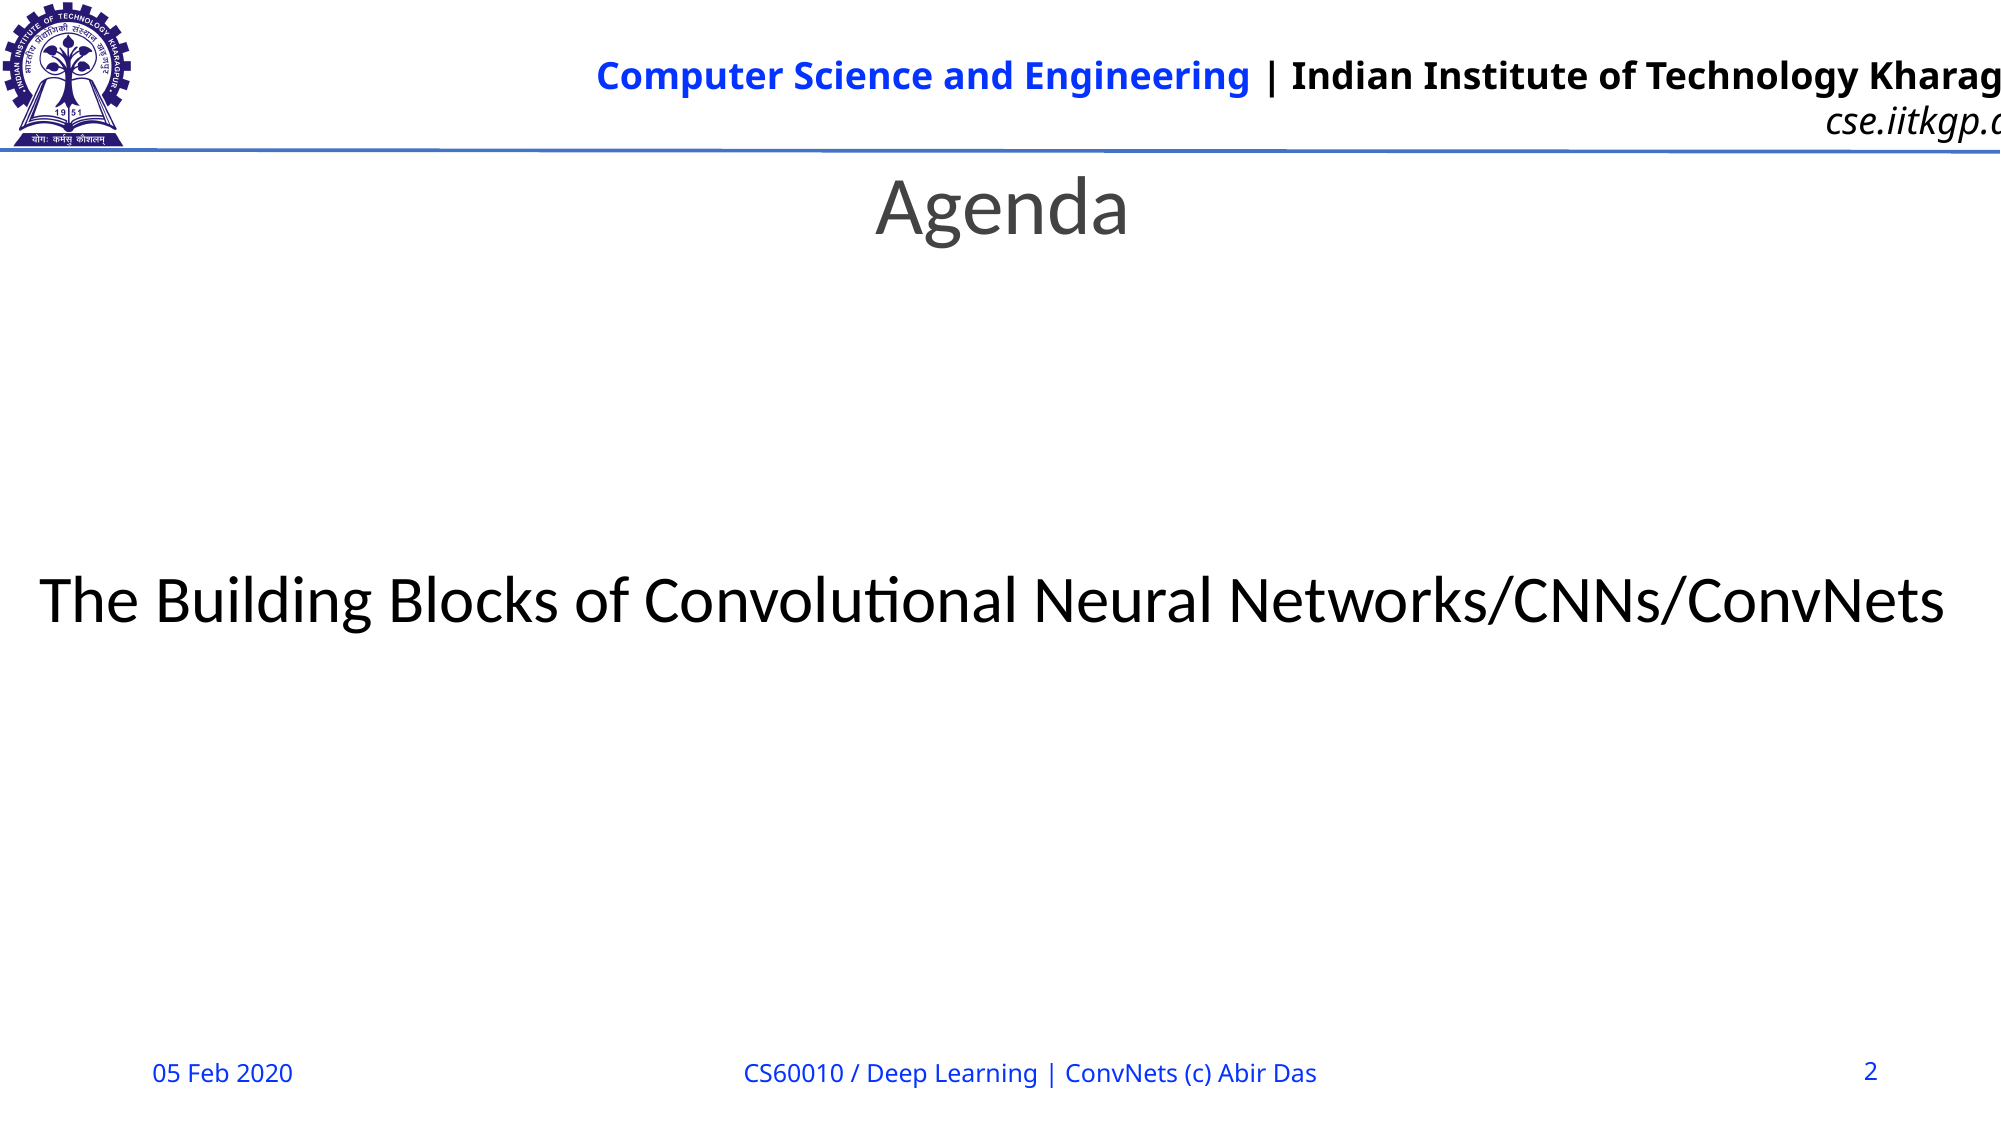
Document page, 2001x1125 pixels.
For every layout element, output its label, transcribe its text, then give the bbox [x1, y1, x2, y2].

picture [2, 2, 131, 147]
text_box Agenda [305, 136, 1702, 232]
text_box The Building Blocks of Convolutional Neural Networks/CNNs/ConvNets [24, 548, 1976, 643]
footer CS60010 / Deep Learning | ConvNets (c) Abir Das [360, 1042, 1701, 1103]
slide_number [137, 1042, 331, 1103]
slide_number 2 [1764, 1042, 1894, 1103]
